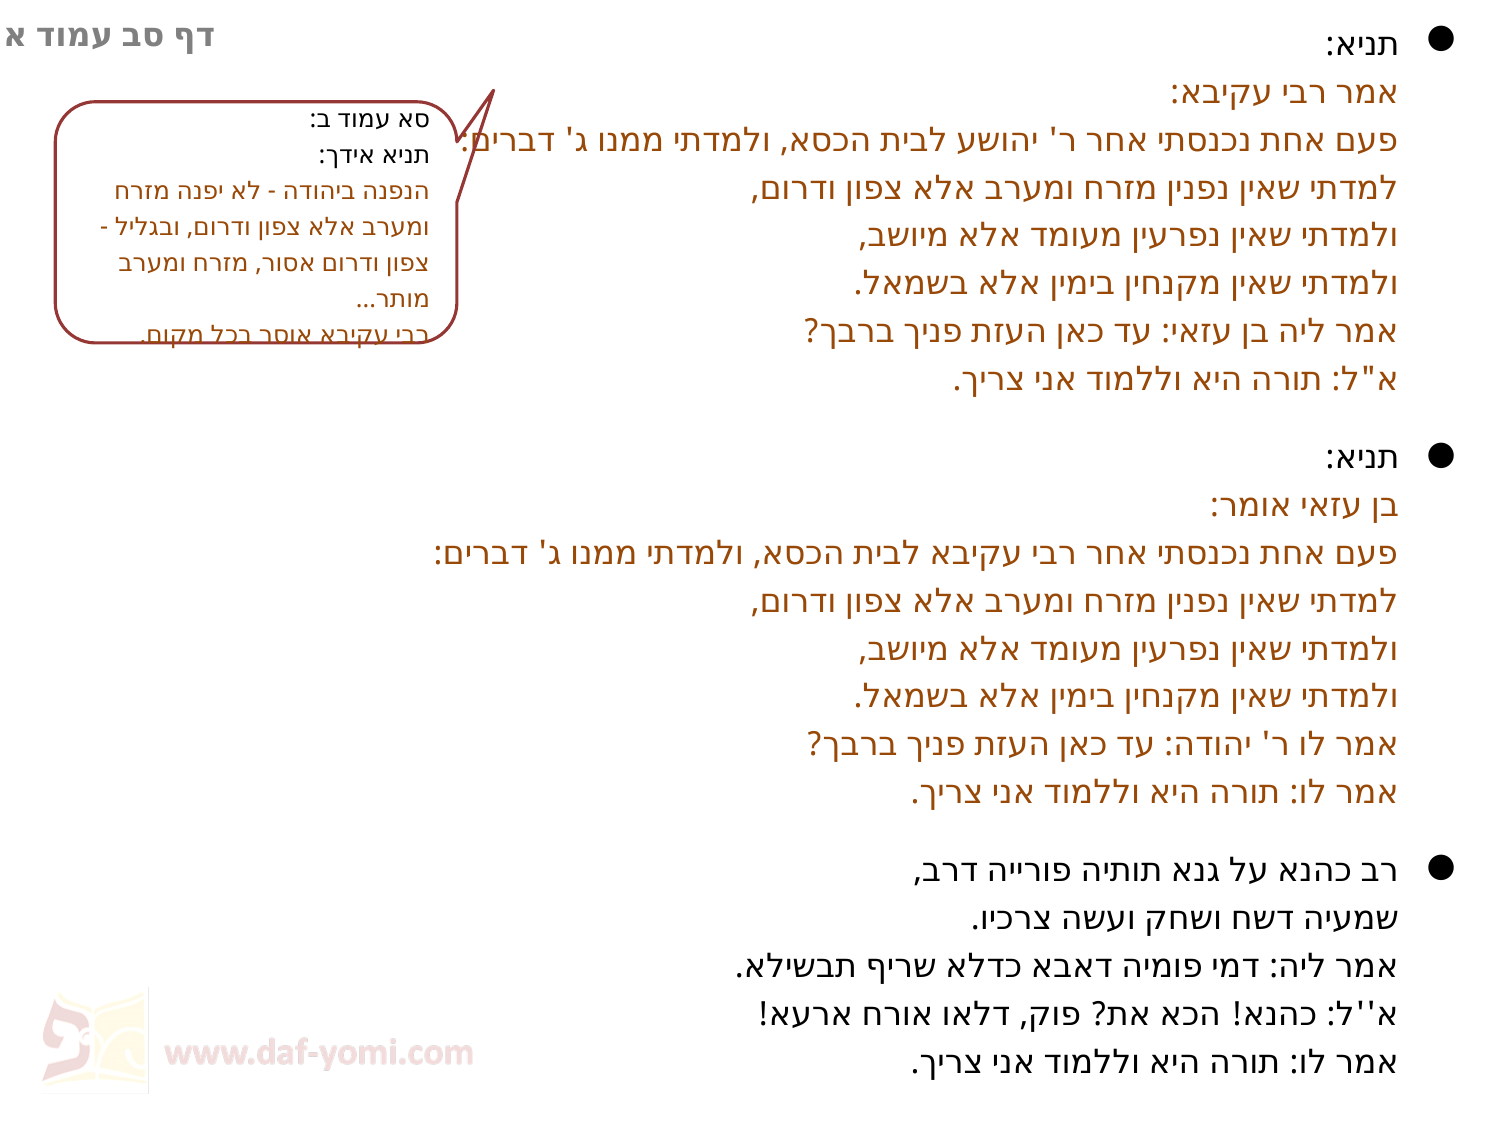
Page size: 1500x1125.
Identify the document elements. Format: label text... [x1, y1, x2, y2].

text_box סא עמוד ב: תניא אידך: הנפנה ביהודה - לא יפנה מזרח ומערב אלא צפון ודרום, ובגליל - צפון ודרום אסור, מזרח ומערב מותר... רבי עקיבא אוסר בכל מקום. [53, 88, 496, 346]
text_box תניא: אמר רבי עקיבא: פעם אחת נכנסתי אחר ר' יהושע לבית הכסא, ולמדתי ממנו ג' דברים: למדתי שאין נפנין מזרח ומערב אלא צפון ודרום, ולמדתי שאין נפרעין מעומד אלא מיושב, ולמדתי שאין מקנחין בימין אלא בשמאל. אמר ליה בן עזאי: עד כאן העזת פניך ברבך? א"ל: תורה היא וללמוד אני צריך. תניא: בן עזאי אומר: פעם אחת נכנסתי אחר רבי עקיבא לבית הכסא, ולמדתי ממנו ג' דברים: למדתי שאין נפנין מזרח ומערב אלא צפון ודרום, ולמדתי שאין נפרעין מעומד אלא מיושב, ולמדתי שאין מקנחין בימין אלא בשמאל. אמר לו ר' יהודה: עד כאן העזת פניך ברבך? אמר לו: תורה היא וללמוד אני צריך. רב כהנא על גנא תותיה פורייה דרב, שמעיה דשח ושחק ועשה צרכיו. אמר ליה: דמי פומיה דאבא כדלא שריף תבשילא. א''ל: כהנא! הכא את? פוק, דלאו אורח ארעא! אמר לו: תורה היא וללמוד אני צריך. [395, 6, 1415, 1088]
picture [40, 987, 553, 1098]
text_box דף סב עמוד א [0, 5, 231, 61]
text_box ● ● ● [1411, 6, 1471, 891]
